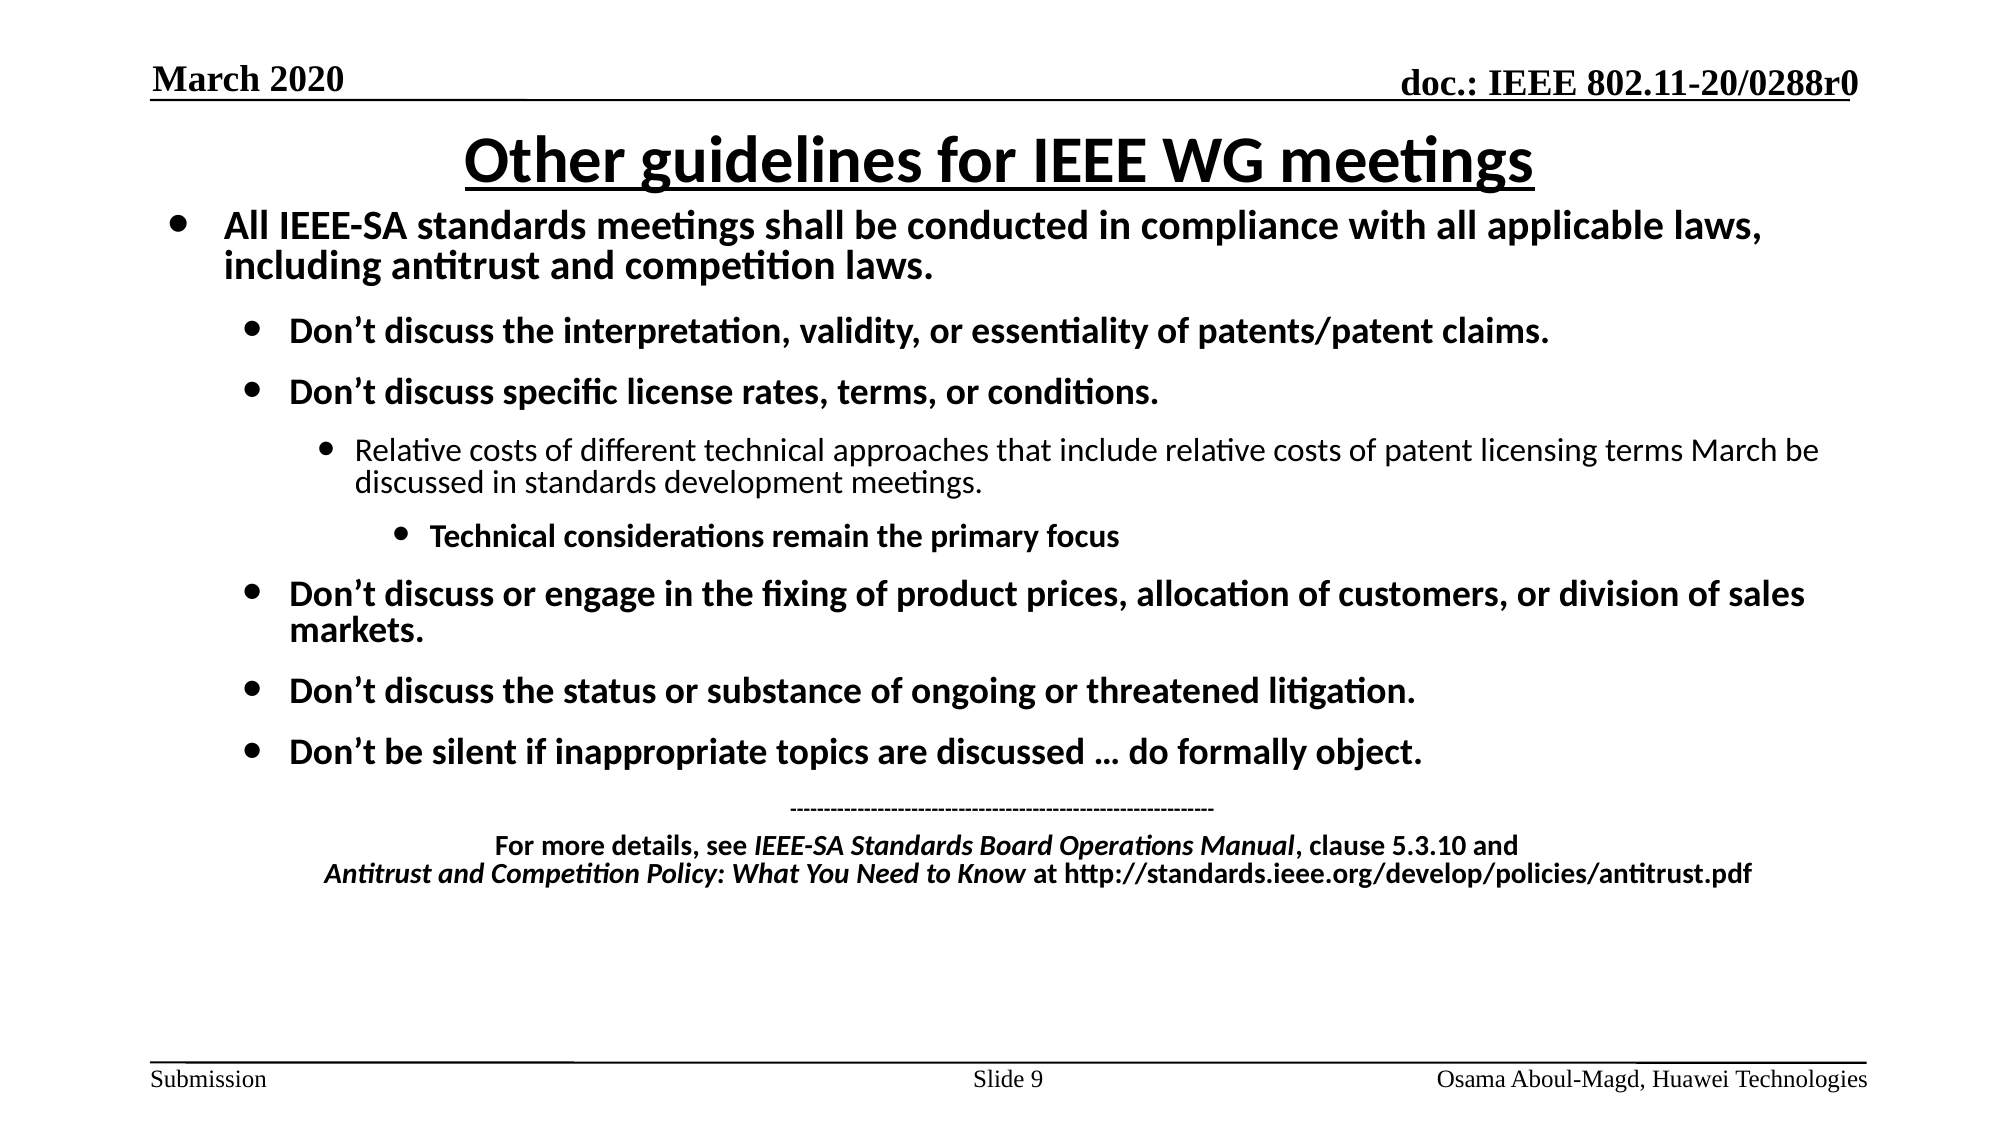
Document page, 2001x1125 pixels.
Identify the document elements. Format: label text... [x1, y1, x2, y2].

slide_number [152, 54, 563, 100]
slide_number Slide 9 [950, 1061, 1067, 1123]
footer Osama Aboul-Magd, Huawei Technologies [1171, 1061, 1869, 1093]
list All IEEE-SA standards meetings shall be conducted in compliance with all applicable laws, including antitrust and competition laws. Don’t discuss the interpretation, validity, or essentiality of patents/patent claims. Don’t discuss specific license rates, terms, or conditions. Relative costs of different technical approaches that include relative costs of patent licensing terms March be discussed in standards development meetings. Technical considerations remain the primary focus Don’t discuss or engage in the fixing of product prices, allocation of customers, or division of sales markets. Don’t discuss the status or substance of ongoing or threatened litigation. Don’t be silent if inappropriate topics are discussed … do formally object. --------------------------------------------------------------- For more details, see IEEE-SA Standards Board Operations Manual, clause 5.3.10 and Antitrust and Competition Policy: What You Need to Know at http://standards.ieee.org/develop/policies/antitrust.pdf [152, 199, 1869, 875]
title Other guidelines for IEEE WG meetings [362, 112, 1638, 199]
